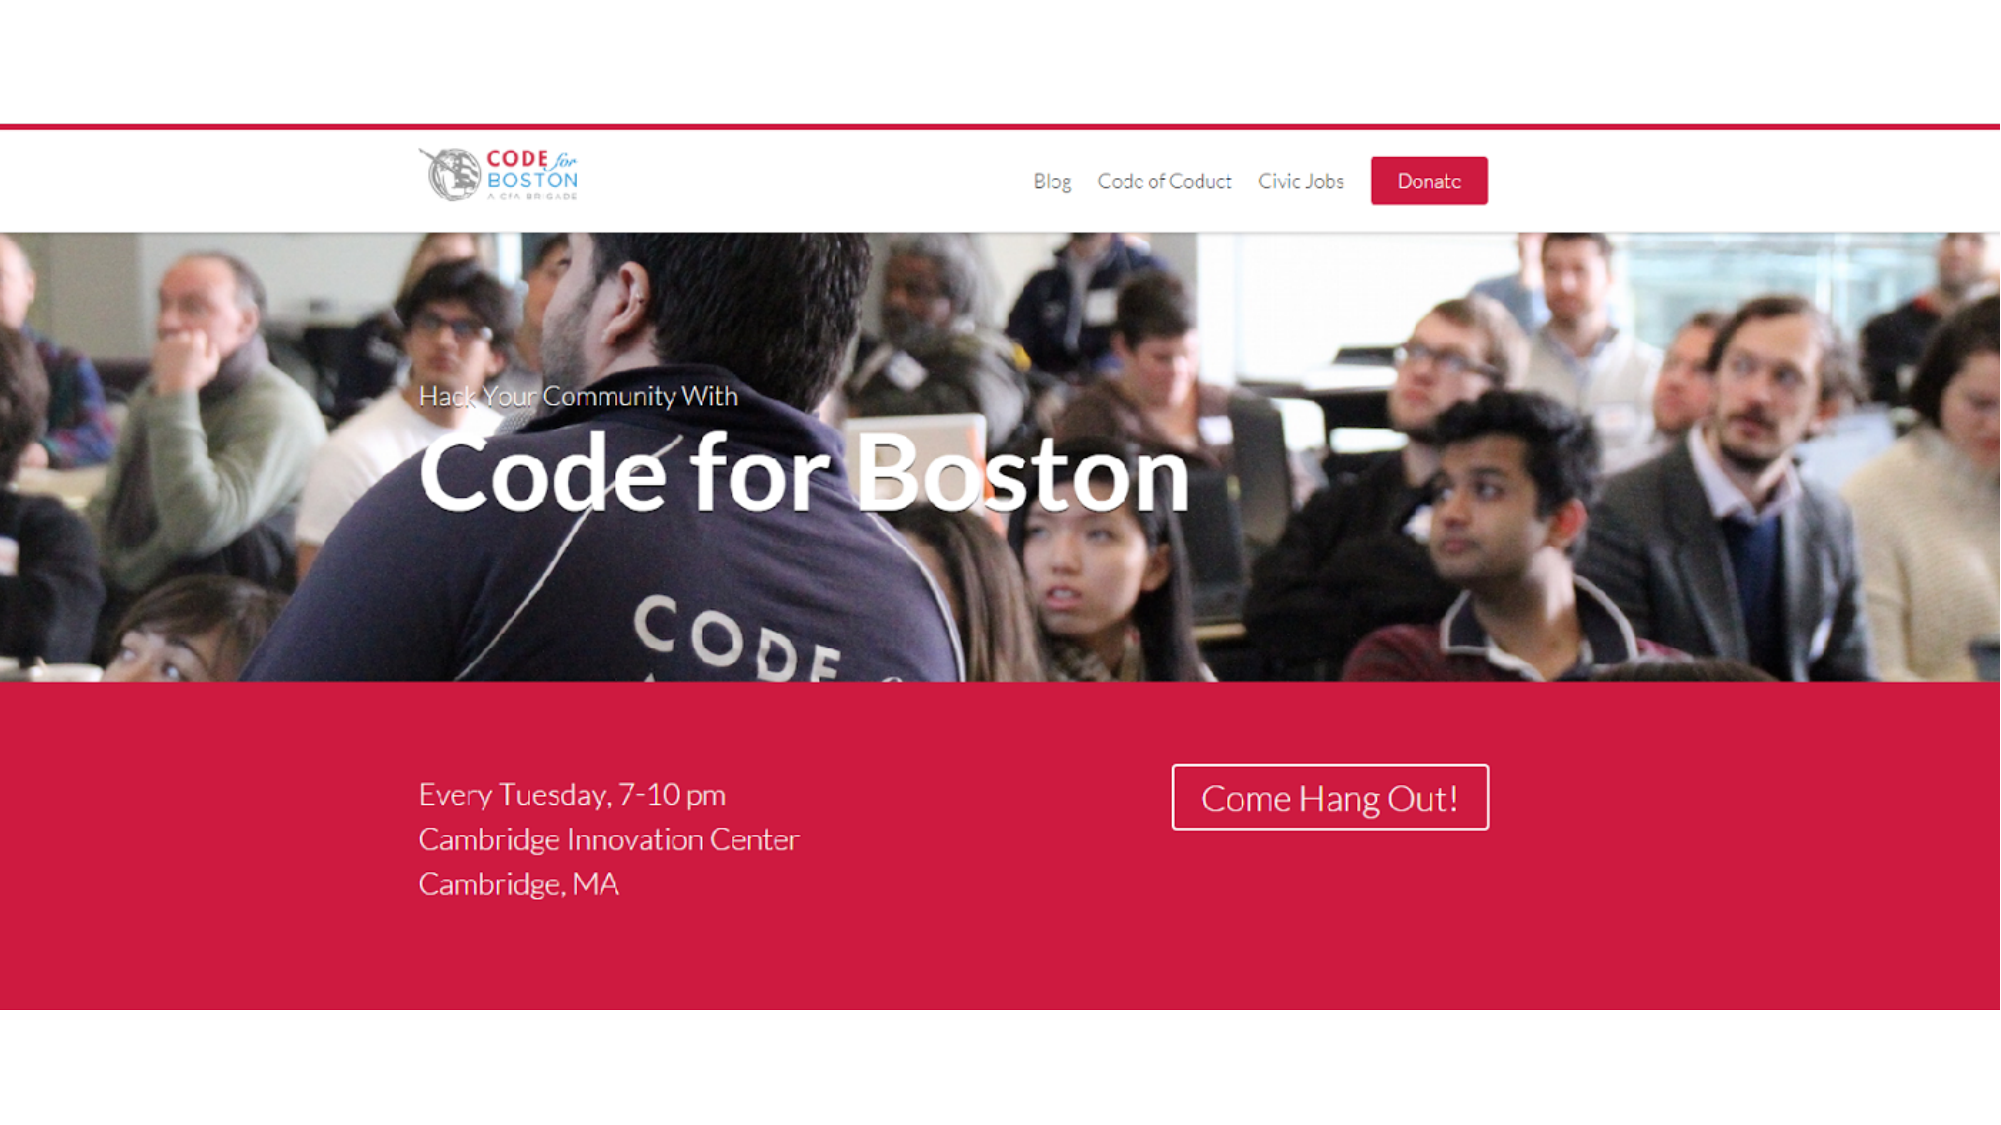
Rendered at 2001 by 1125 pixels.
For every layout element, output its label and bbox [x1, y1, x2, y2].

list [0, 122, 2000, 1010]
